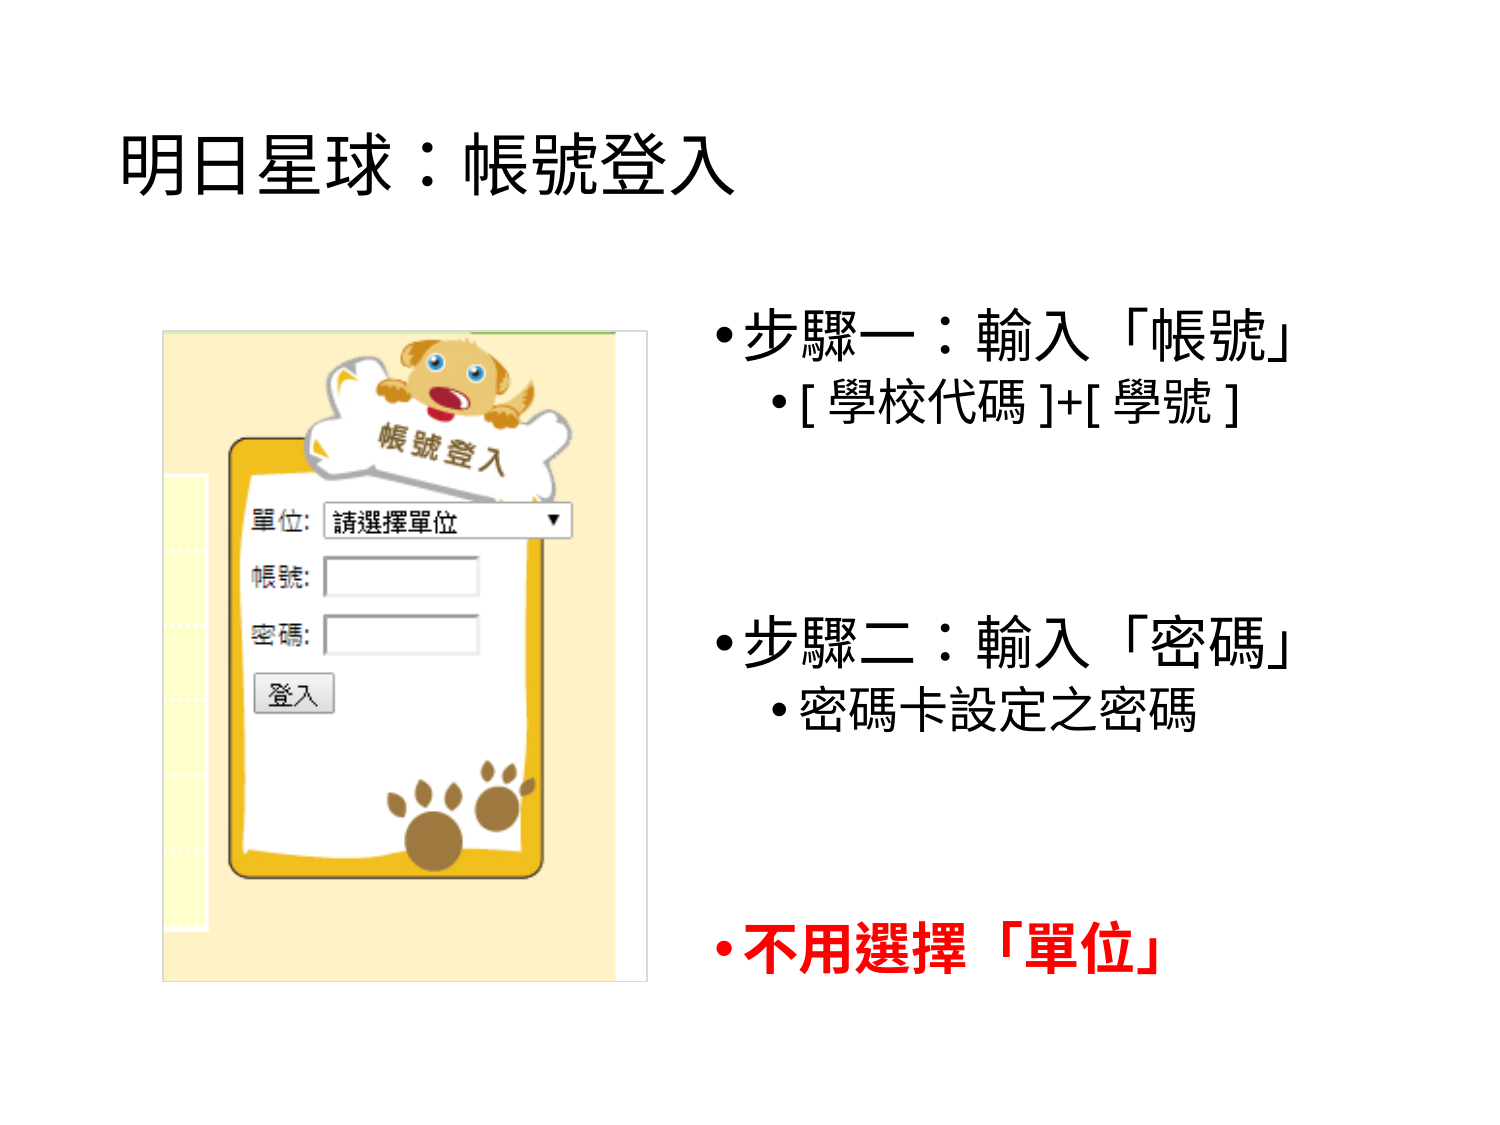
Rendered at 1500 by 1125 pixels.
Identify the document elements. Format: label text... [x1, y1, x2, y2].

picture [163, 331, 647, 981]
title 明日星球：帳號登入 [103, 59, 1397, 278]
list 步驟一：輸入「帳號」 [學校代碼]+[學號] 步驟二：輸入「密碼」 密碼卡設定之密碼 不用選擇「單位」 [699, 299, 1397, 1014]
